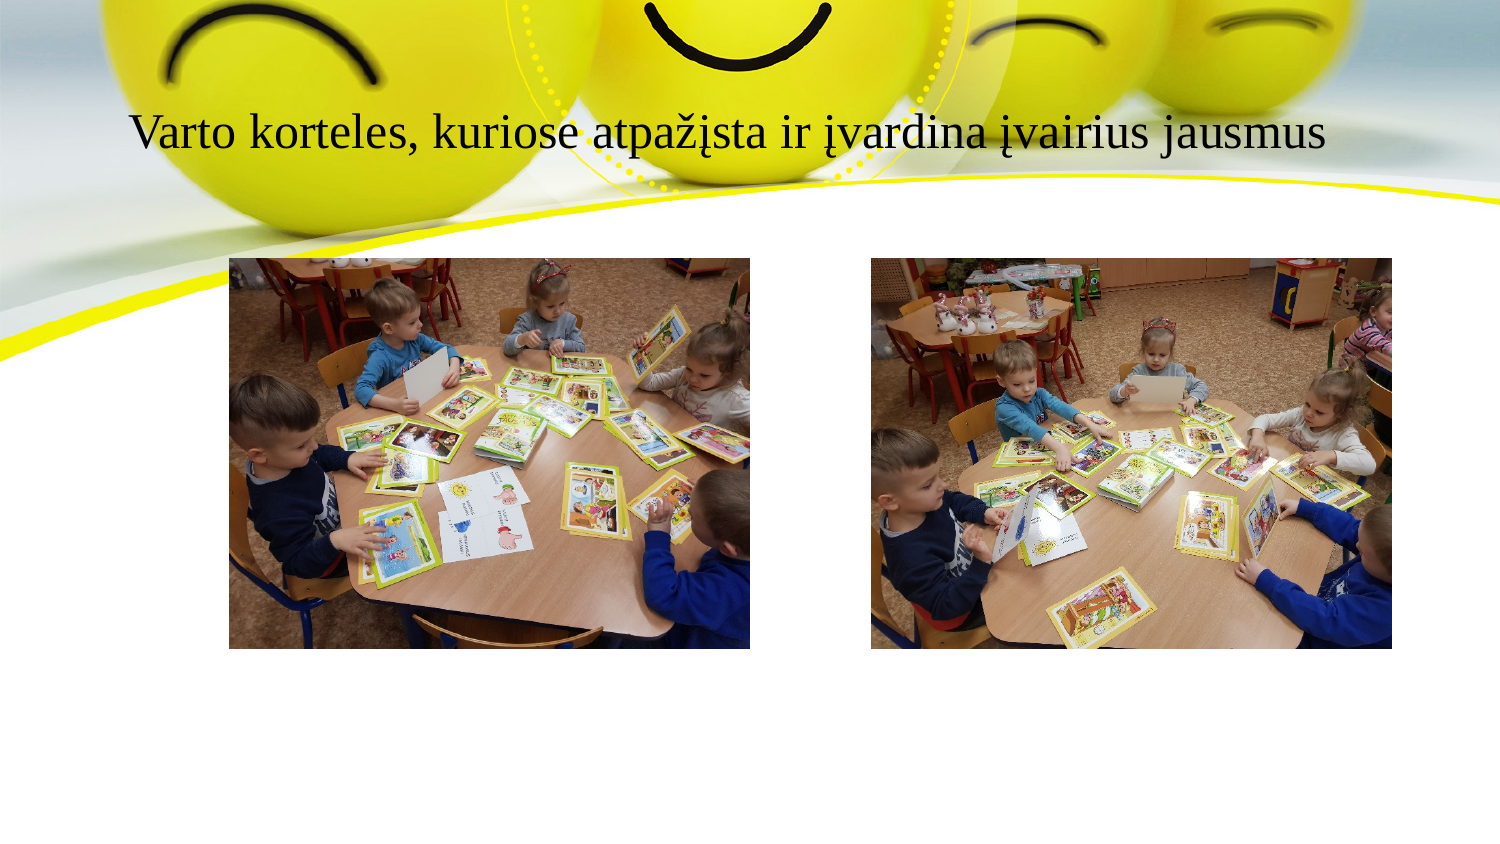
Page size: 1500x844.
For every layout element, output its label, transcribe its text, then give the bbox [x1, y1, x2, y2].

picture [0, 0, 1500, 844]
text_box Varto korteles, kuriose atpažįsta ir įvardina įvairius jausmus [64, 91, 1392, 217]
